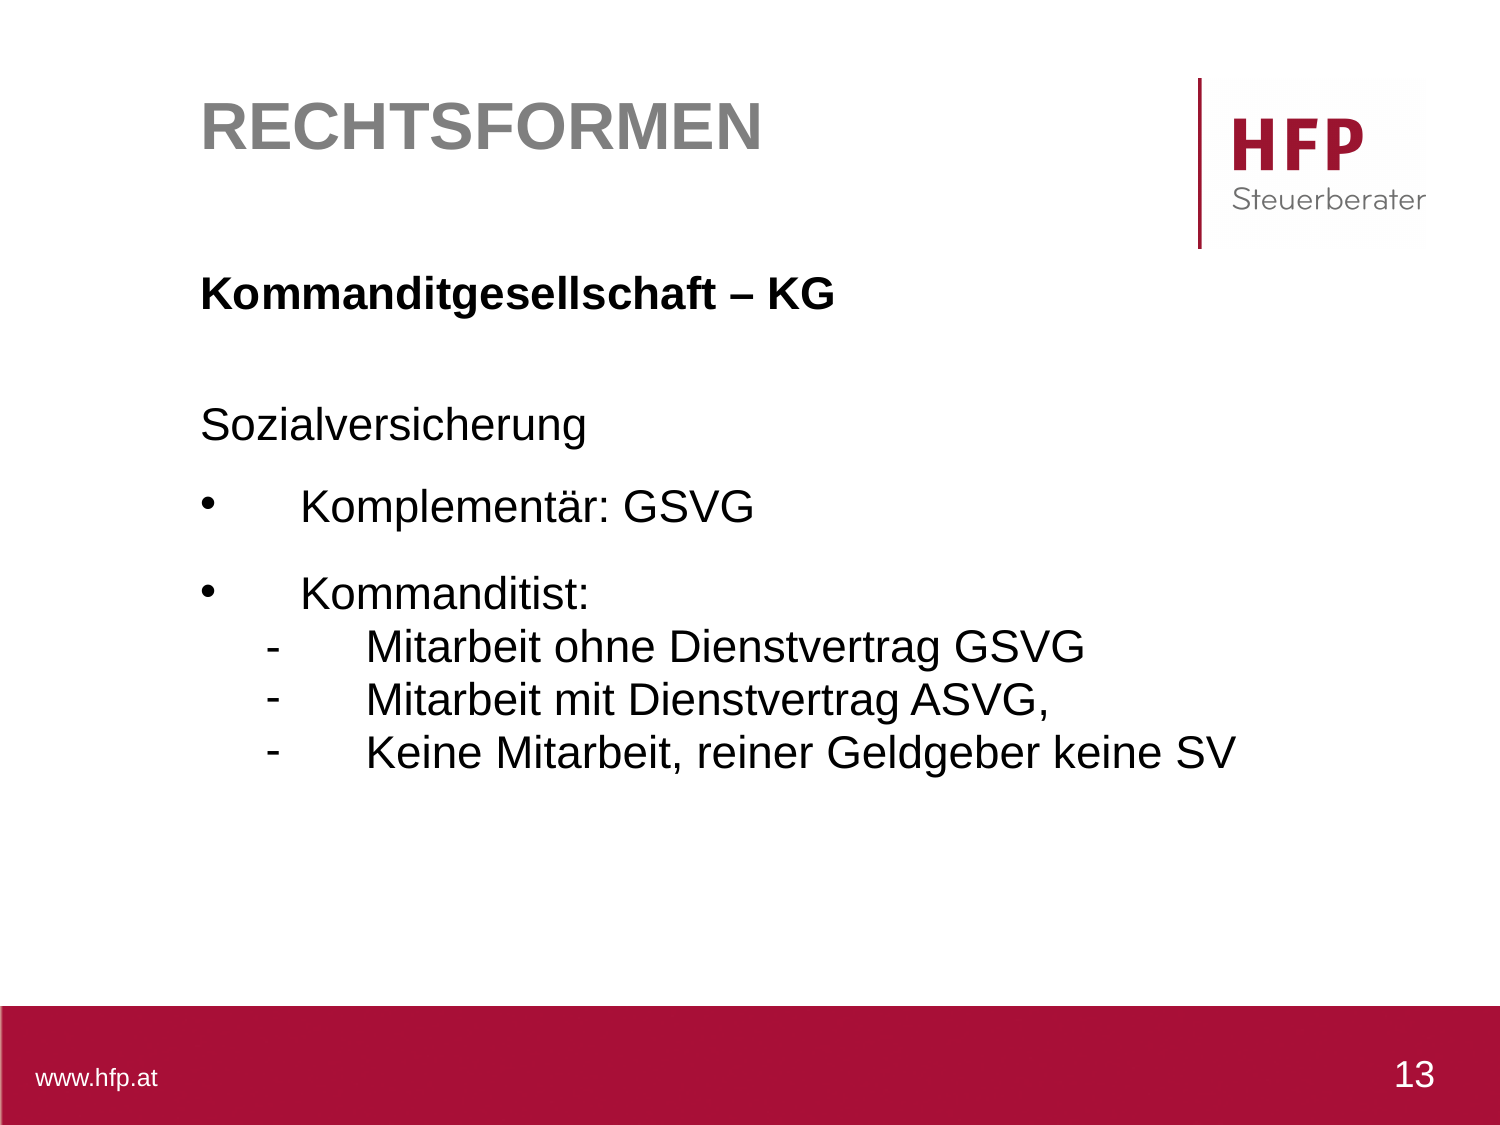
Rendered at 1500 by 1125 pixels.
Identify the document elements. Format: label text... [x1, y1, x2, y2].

title RECHTSFORMEN [199, 74, 1188, 262]
slide_number 13 [1125, 1042, 1450, 1103]
picture [0, 0, 1500, 1125]
list Kommanditgesellschaft – KG Sozialversicherung Komplementär: GSVG Kommanditist: - Mitarbeit ohne Dienstvertrag GSVG Mitarbeit mit Dienstvertrag ASVG, Keine Mitarbeit, reiner Geldgeber keine SV [199, 262, 1459, 976]
